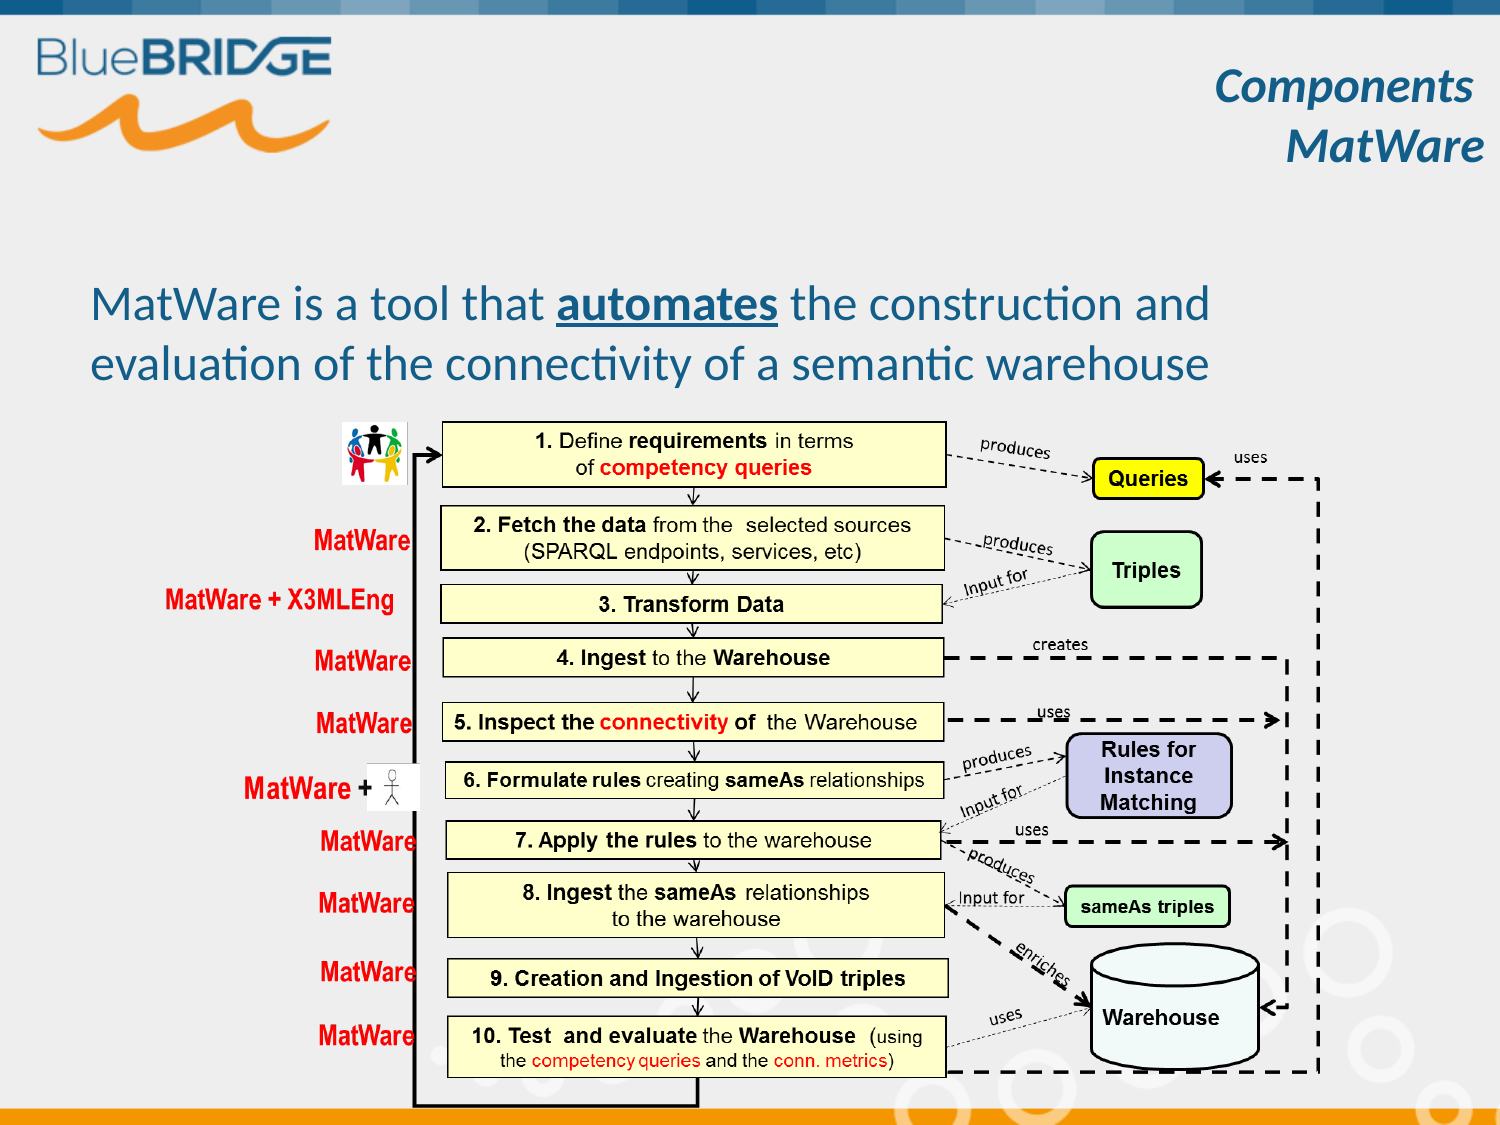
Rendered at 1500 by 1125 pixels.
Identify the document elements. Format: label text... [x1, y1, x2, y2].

title Components MatWare [425, 19, 1500, 207]
list MatWare is a tool that automates the construction and evaluation of the connectivity of a semantic warehouse [75, 262, 1425, 1005]
picture [0, 0, 1500, 1125]
